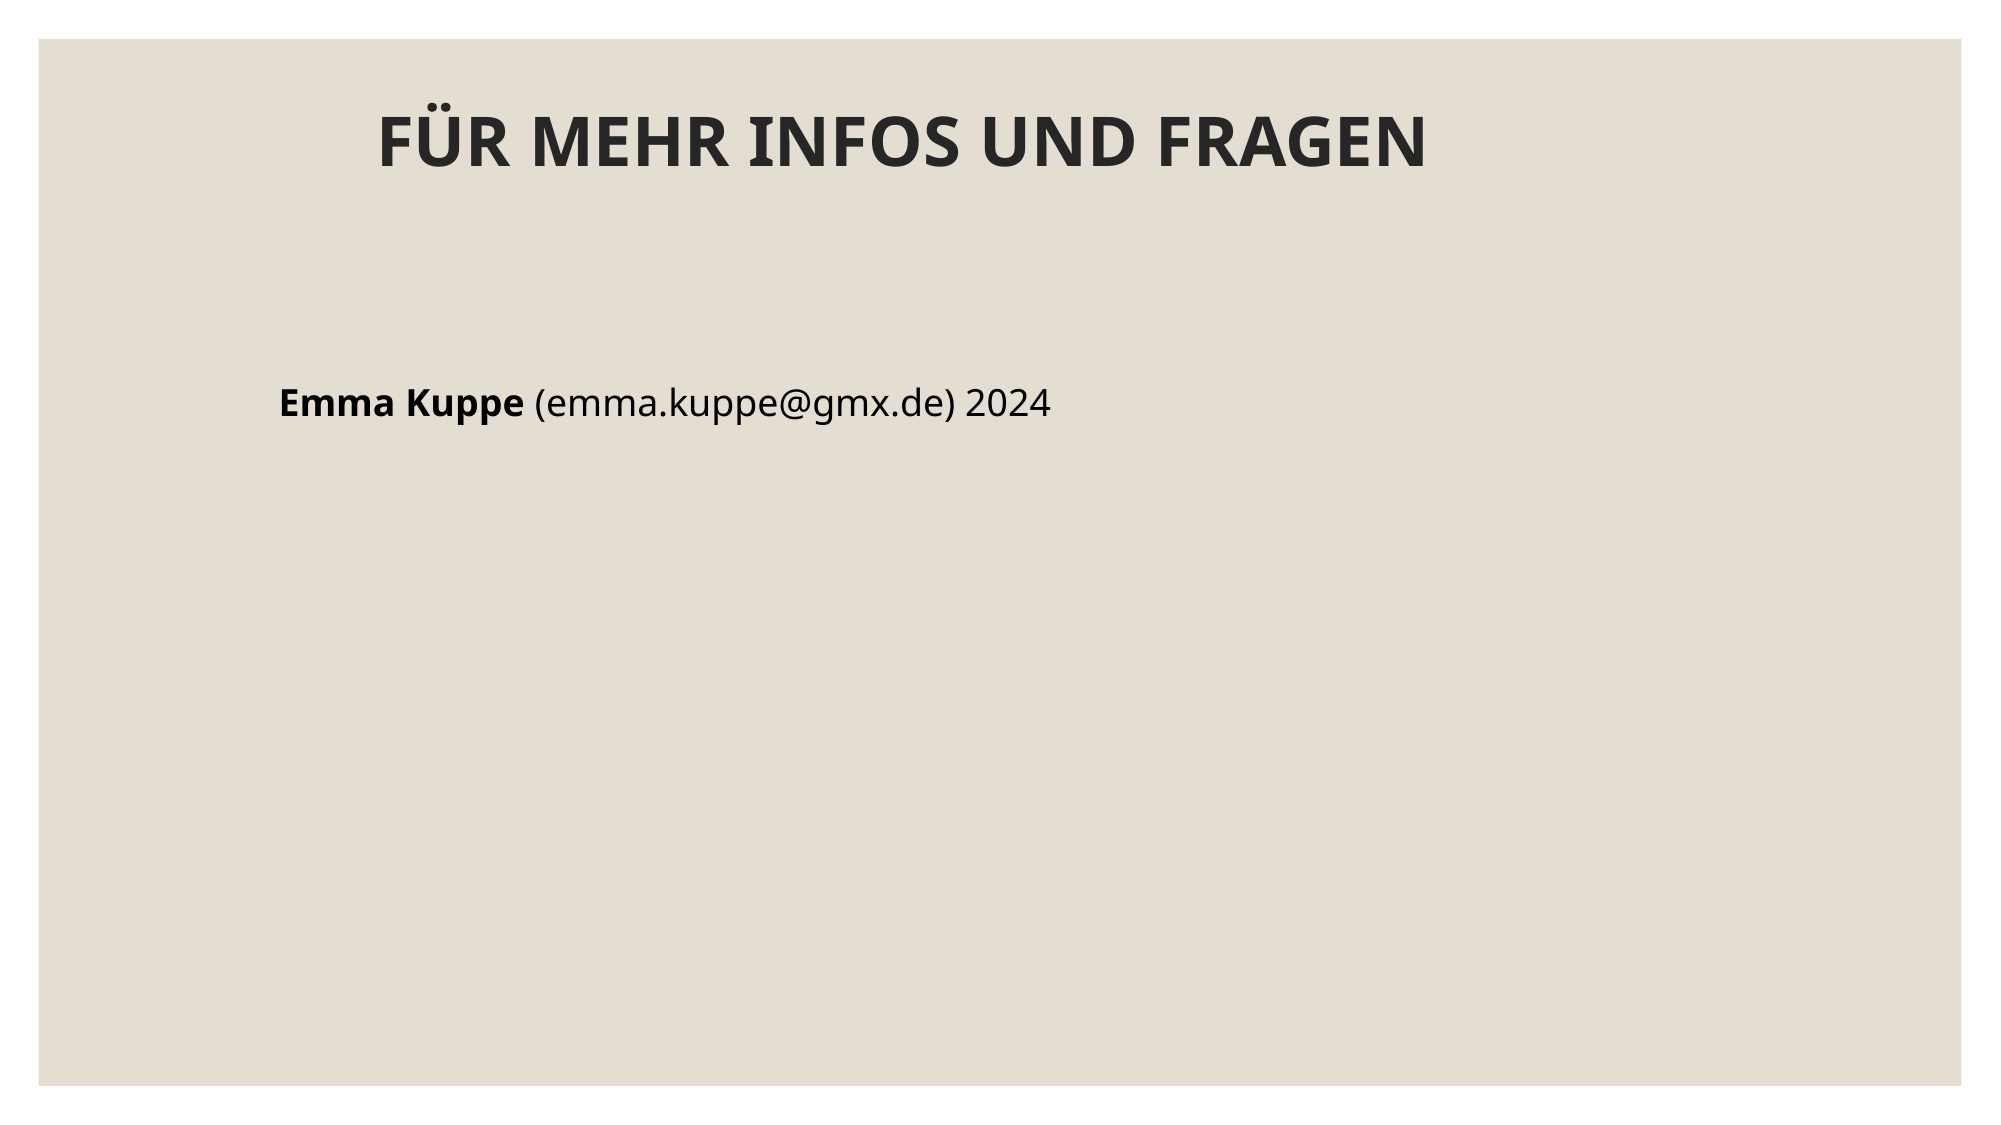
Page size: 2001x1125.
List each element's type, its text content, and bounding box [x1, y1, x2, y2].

text_box Emma Kuppe (emma.kuppe@gmx.de) 2024 [263, 79, 1890, 777]
title FÜR MEHR INFOS UND FRAGEN [228, 51, 1579, 239]
